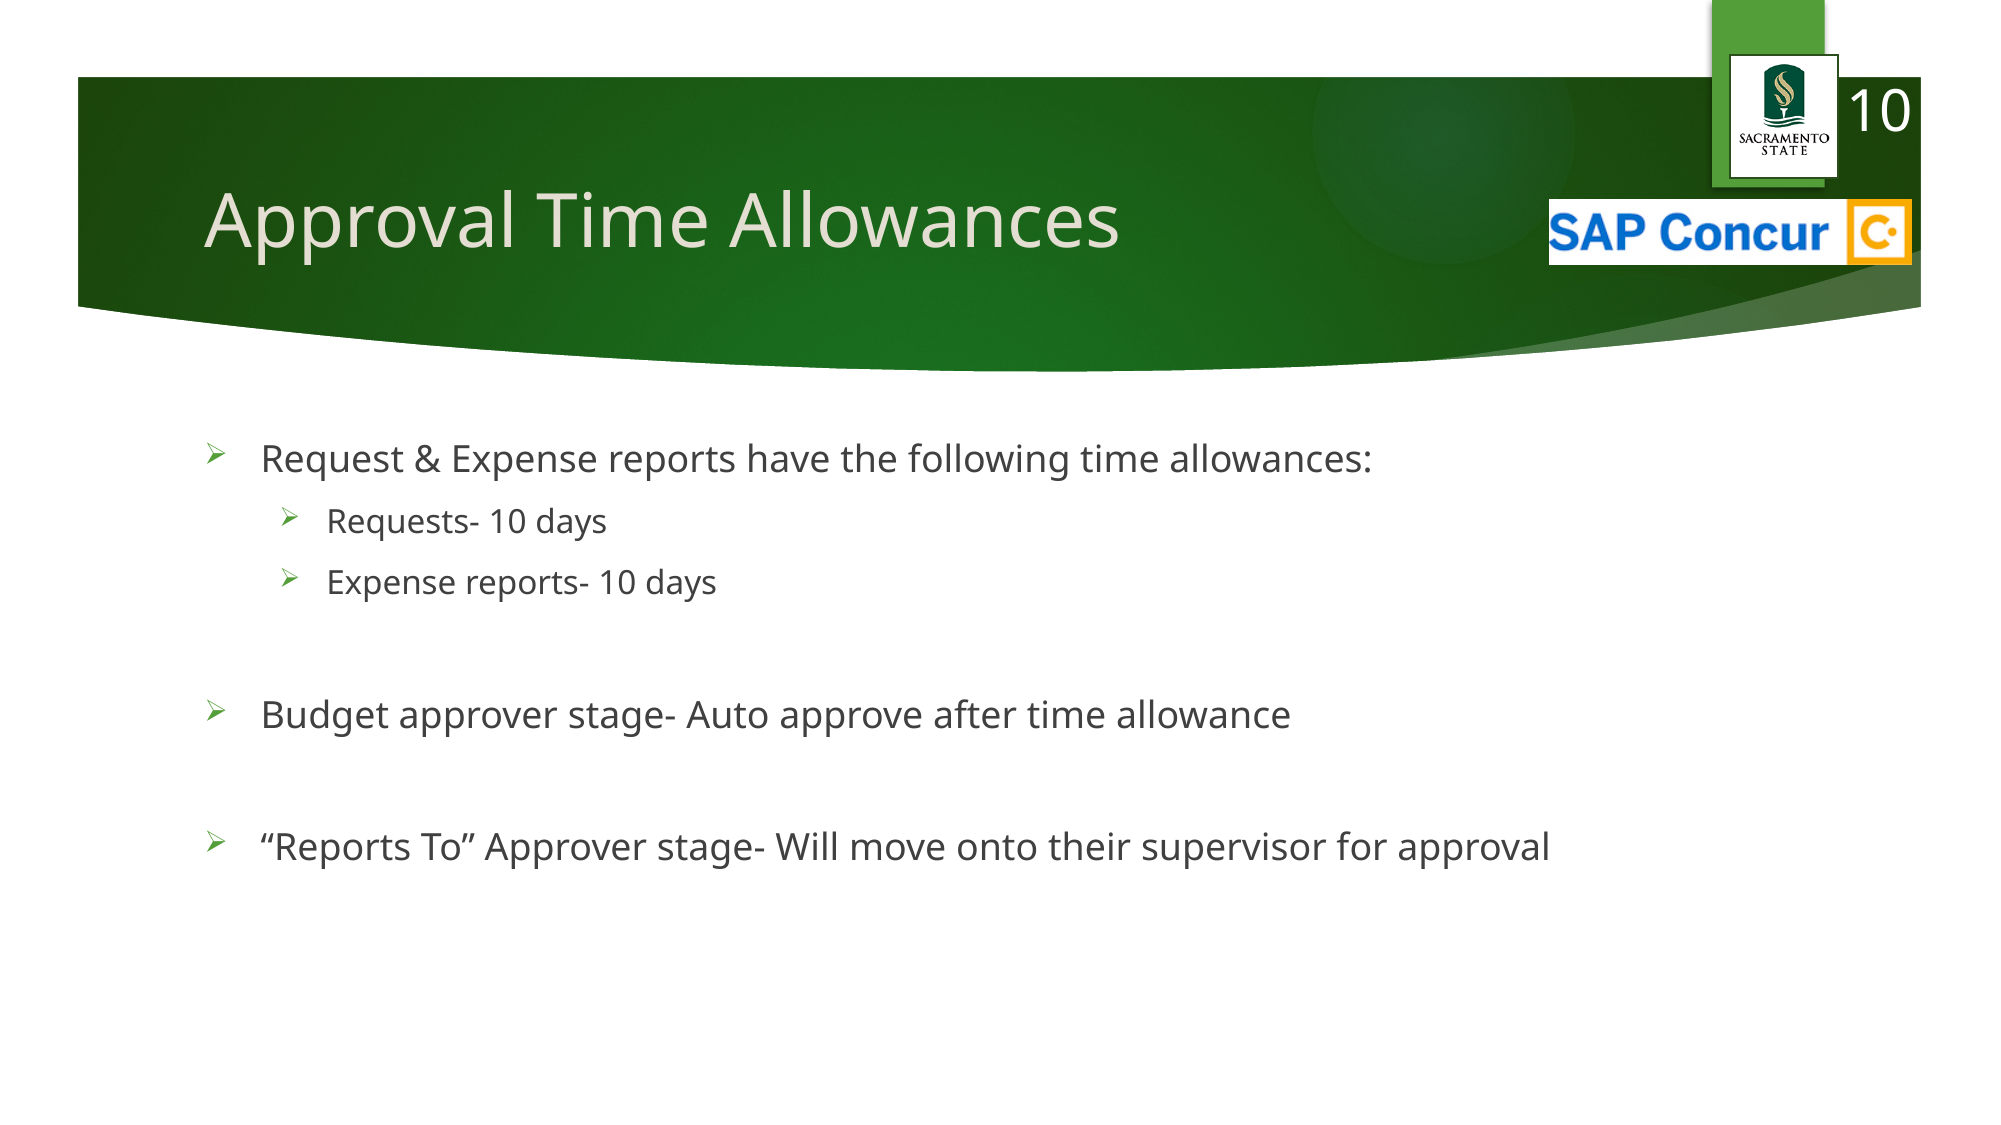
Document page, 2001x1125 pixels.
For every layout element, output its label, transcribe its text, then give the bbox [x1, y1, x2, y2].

title Approval Time Allowances [189, 159, 1627, 276]
picture [1549, 199, 1913, 265]
picture [1730, 55, 1838, 178]
slide_number 10 [1810, 33, 1948, 160]
list Request & Expense reports have the following time allowances: Requests- 10 days Expense reports- 10 days Budget approver stage- Auto approve after time allowance “Reports To” Approver stage- Will move onto their supervisor for approval [189, 427, 1638, 988]
